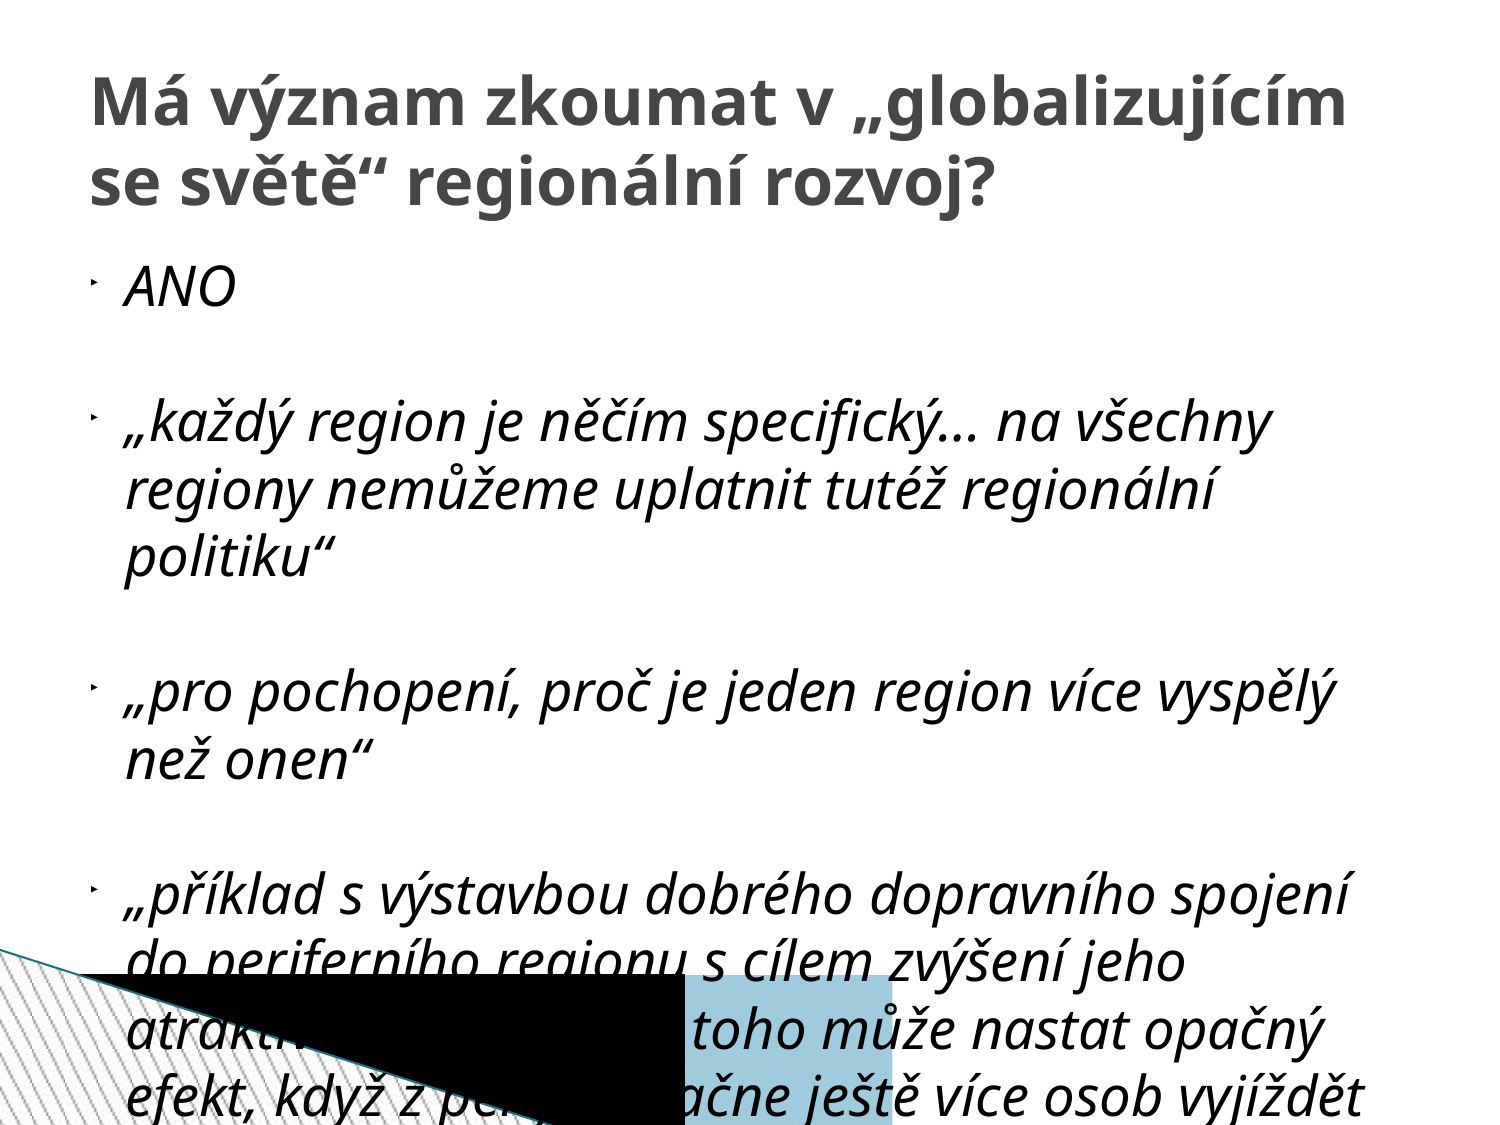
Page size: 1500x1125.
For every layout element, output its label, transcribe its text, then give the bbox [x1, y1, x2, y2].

picture [0, 952, 543, 1125]
text_box Má význam zkoumat v „globalizujícím se světě“ regionální rozvoj? [75, 45, 1425, 233]
text_box ANO „každý region je něčím specifický… na všechny regiony nemůžeme uplatnit tutéž regionální politiku“ „pro pochopení, proč je jeden region více vyspělý než onen“ „příklad s výstavbou dobrého dopravního spojení do periferního regionu s cílem zvýšení jeho atraktivnosti. Namísto toho může nastat opačný efekt, když z periferií začne ještě více osob vyjíždět pryč“ „rozdíly mezi regiony nebyly nikdy větší a stále se prohlubují“ „minimálně se na to aspoň vypíše nějaký dotační projekt“ [75, 242, 1425, 1035]
